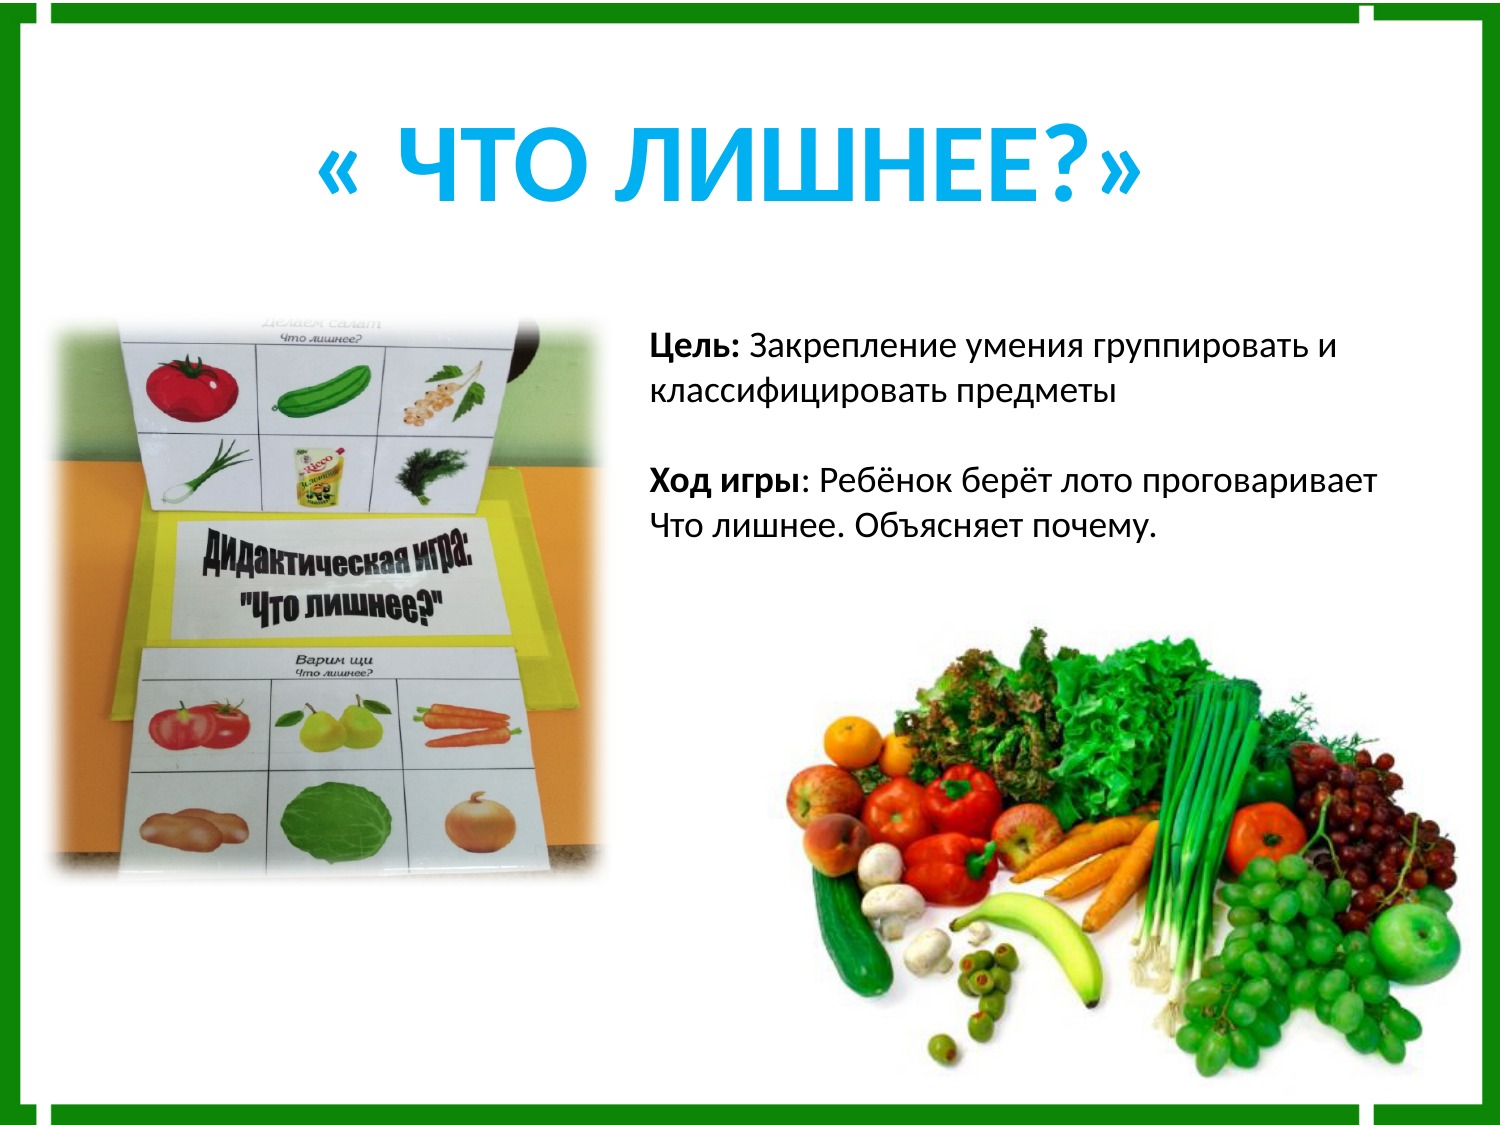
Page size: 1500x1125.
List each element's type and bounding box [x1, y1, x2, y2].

list [39, 312, 613, 887]
picture [0, 2, 1500, 1125]
